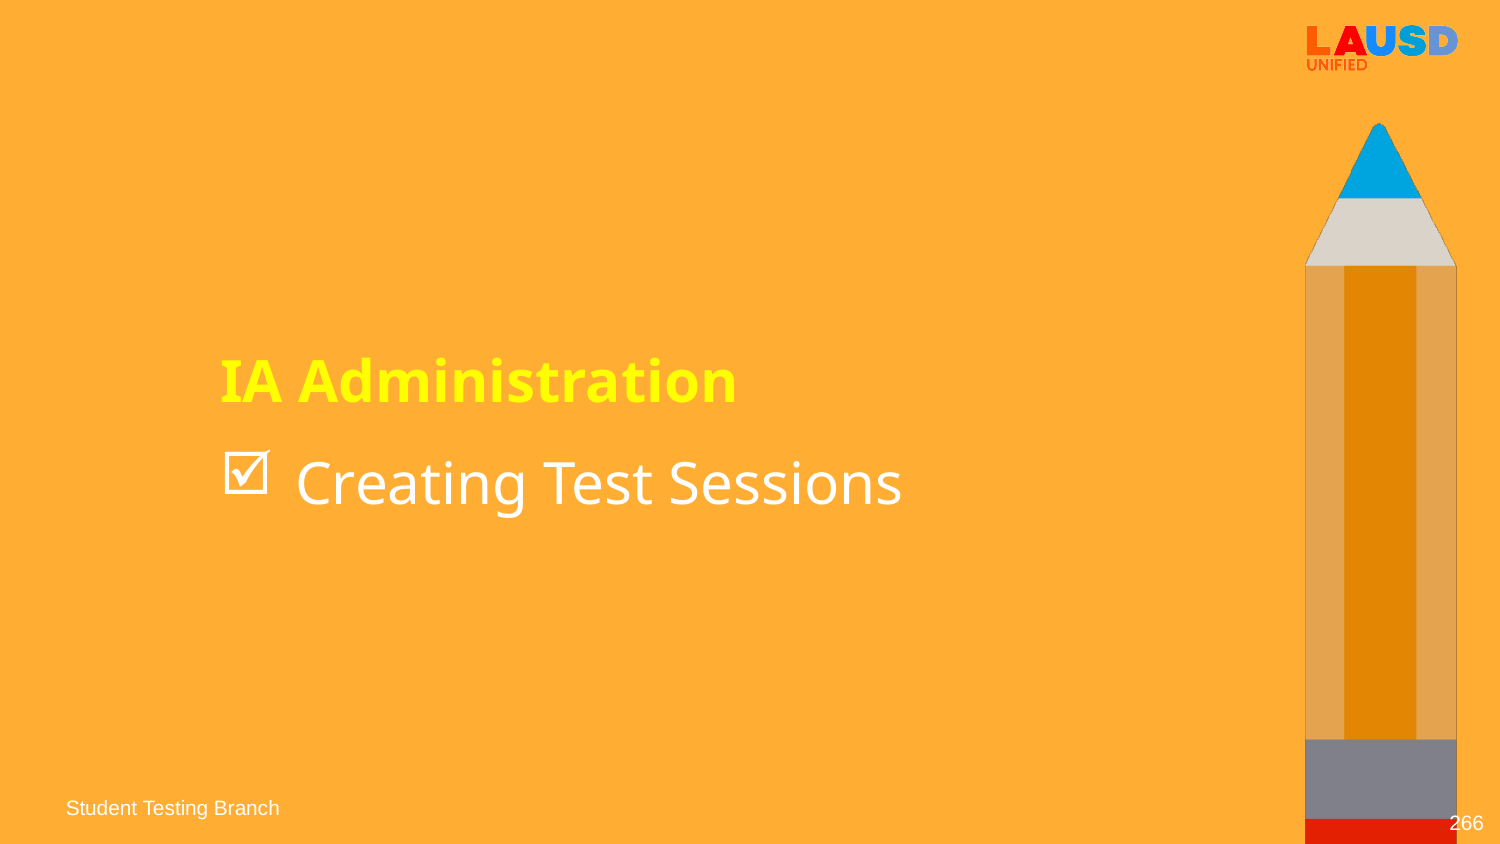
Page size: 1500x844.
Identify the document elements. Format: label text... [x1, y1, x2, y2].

list Creating Test Sessions [205, 438, 1207, 651]
picture [1240, 0, 1500, 844]
list IA Administration [205, 260, 1207, 422]
